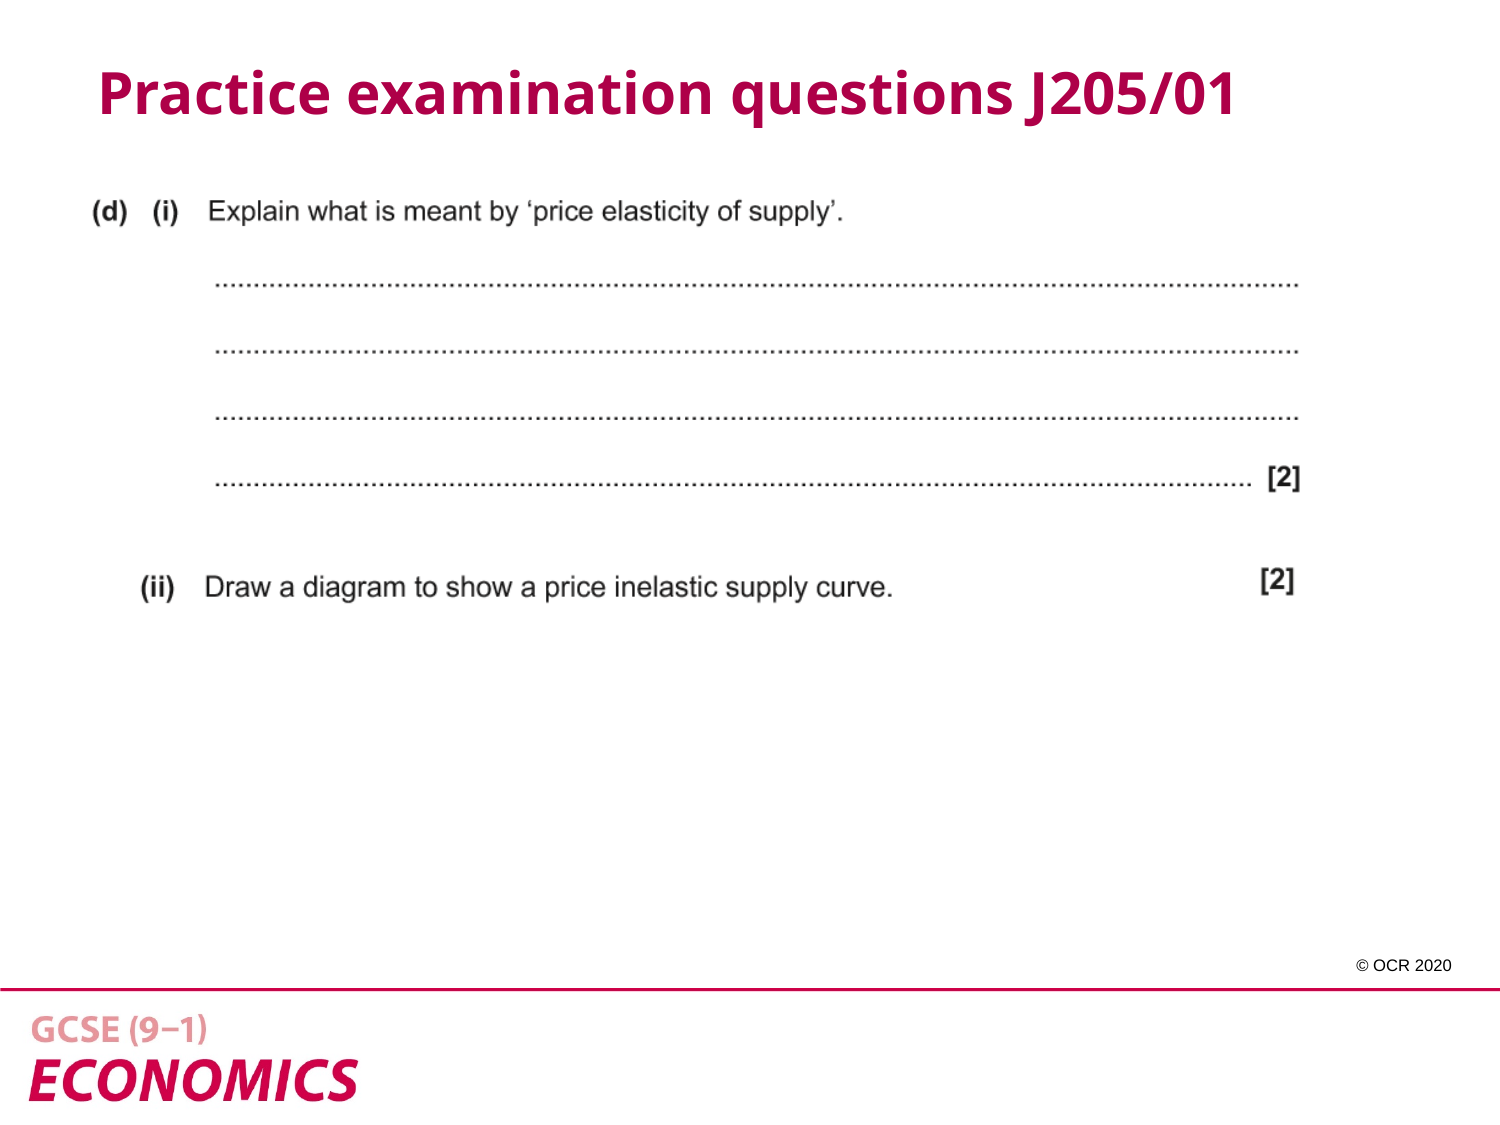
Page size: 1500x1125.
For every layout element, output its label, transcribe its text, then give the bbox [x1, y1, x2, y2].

picture [0, 988, 1500, 1125]
picture [76, 524, 1020, 617]
title Practice examination questions J205/01 [82, 31, 1374, 150]
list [40, 176, 1333, 528]
picture [1210, 539, 1316, 620]
